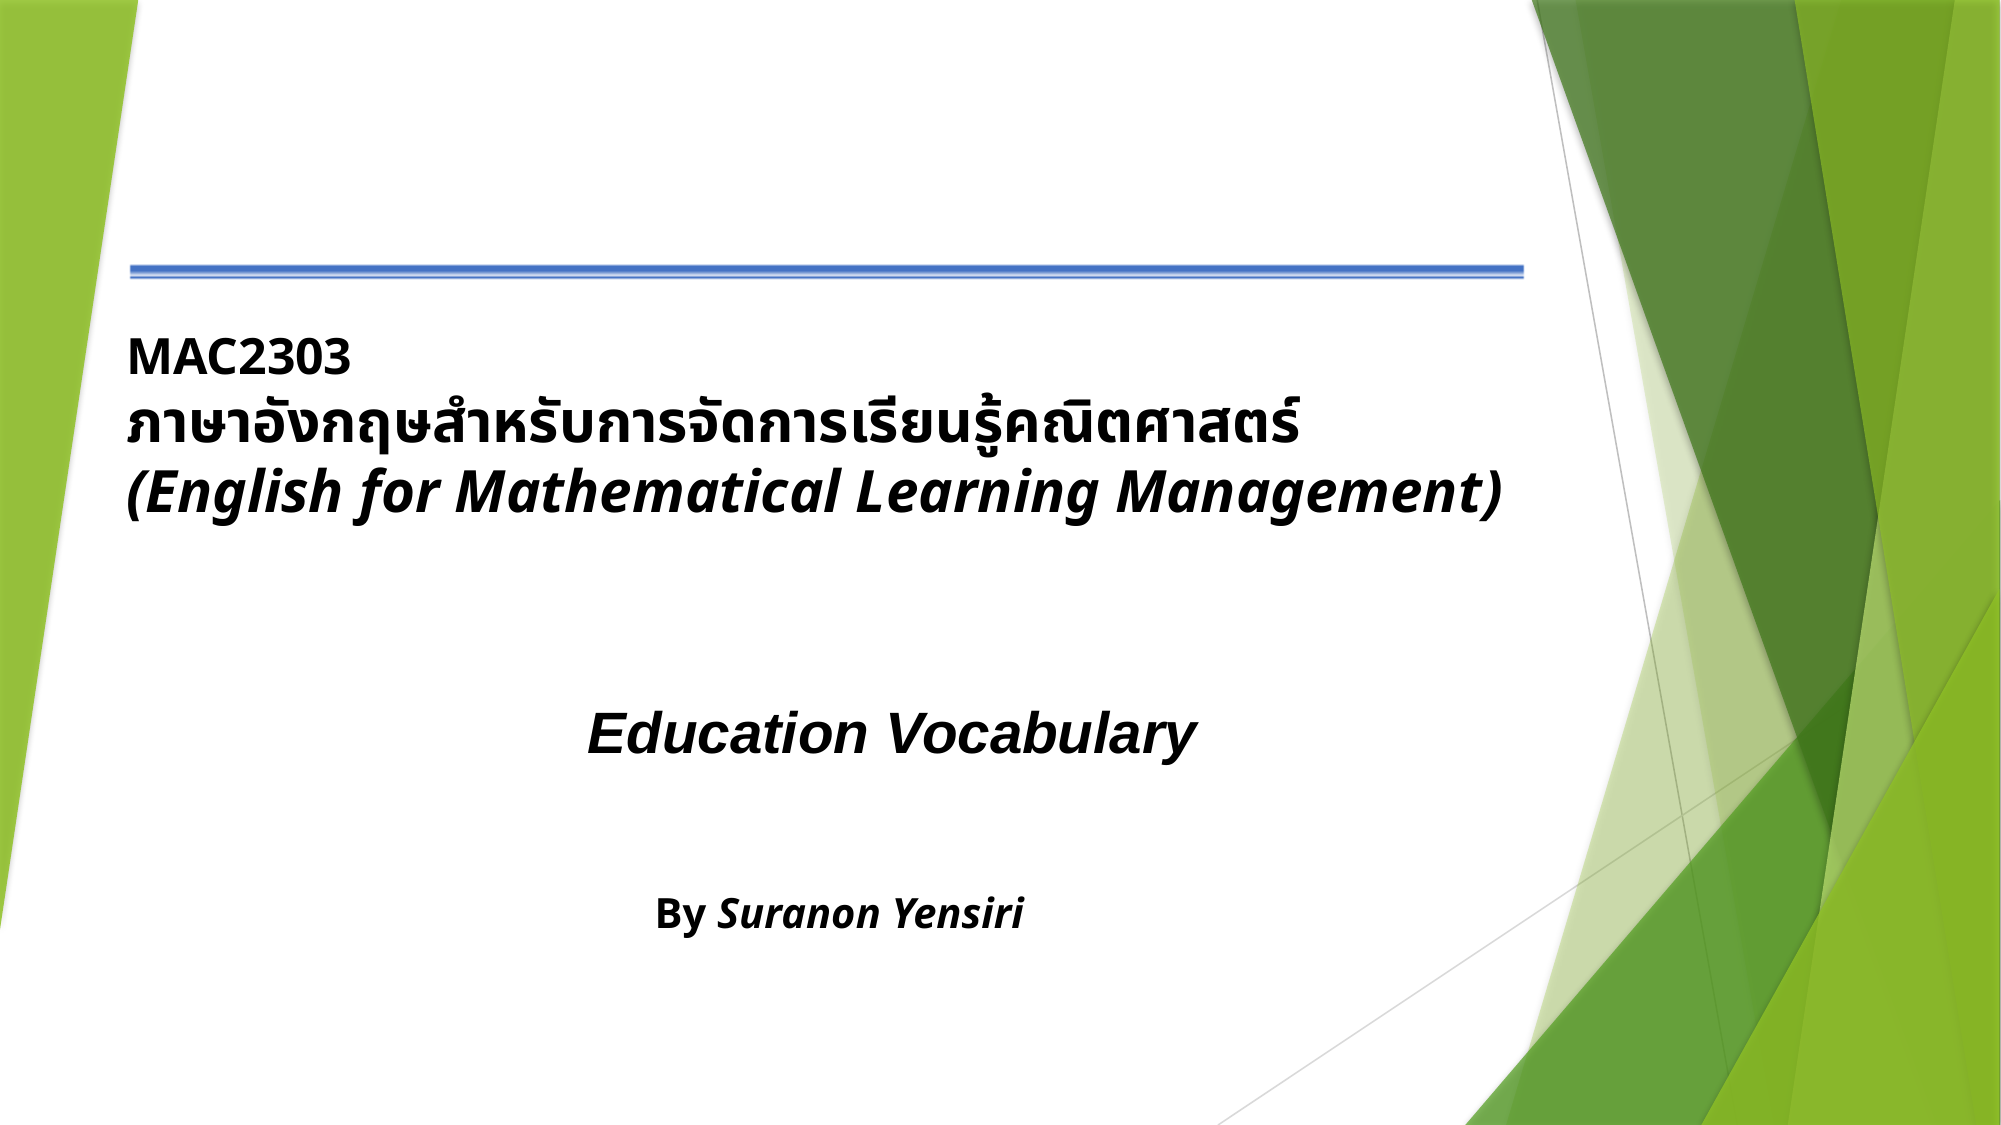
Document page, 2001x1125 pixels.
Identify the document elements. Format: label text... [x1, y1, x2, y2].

picture [110, 233, 1542, 302]
text_box Education Vocabulary [239, 688, 1546, 773]
text_box By Suranon Yensiri [639, 879, 1812, 944]
text_box MAC2303 ภาษาอังกฤษสำหรับการจัดการเรียนรู้คณิตศาสตร์ (English for Mathematical Learning Management) [111, 317, 1839, 602]
